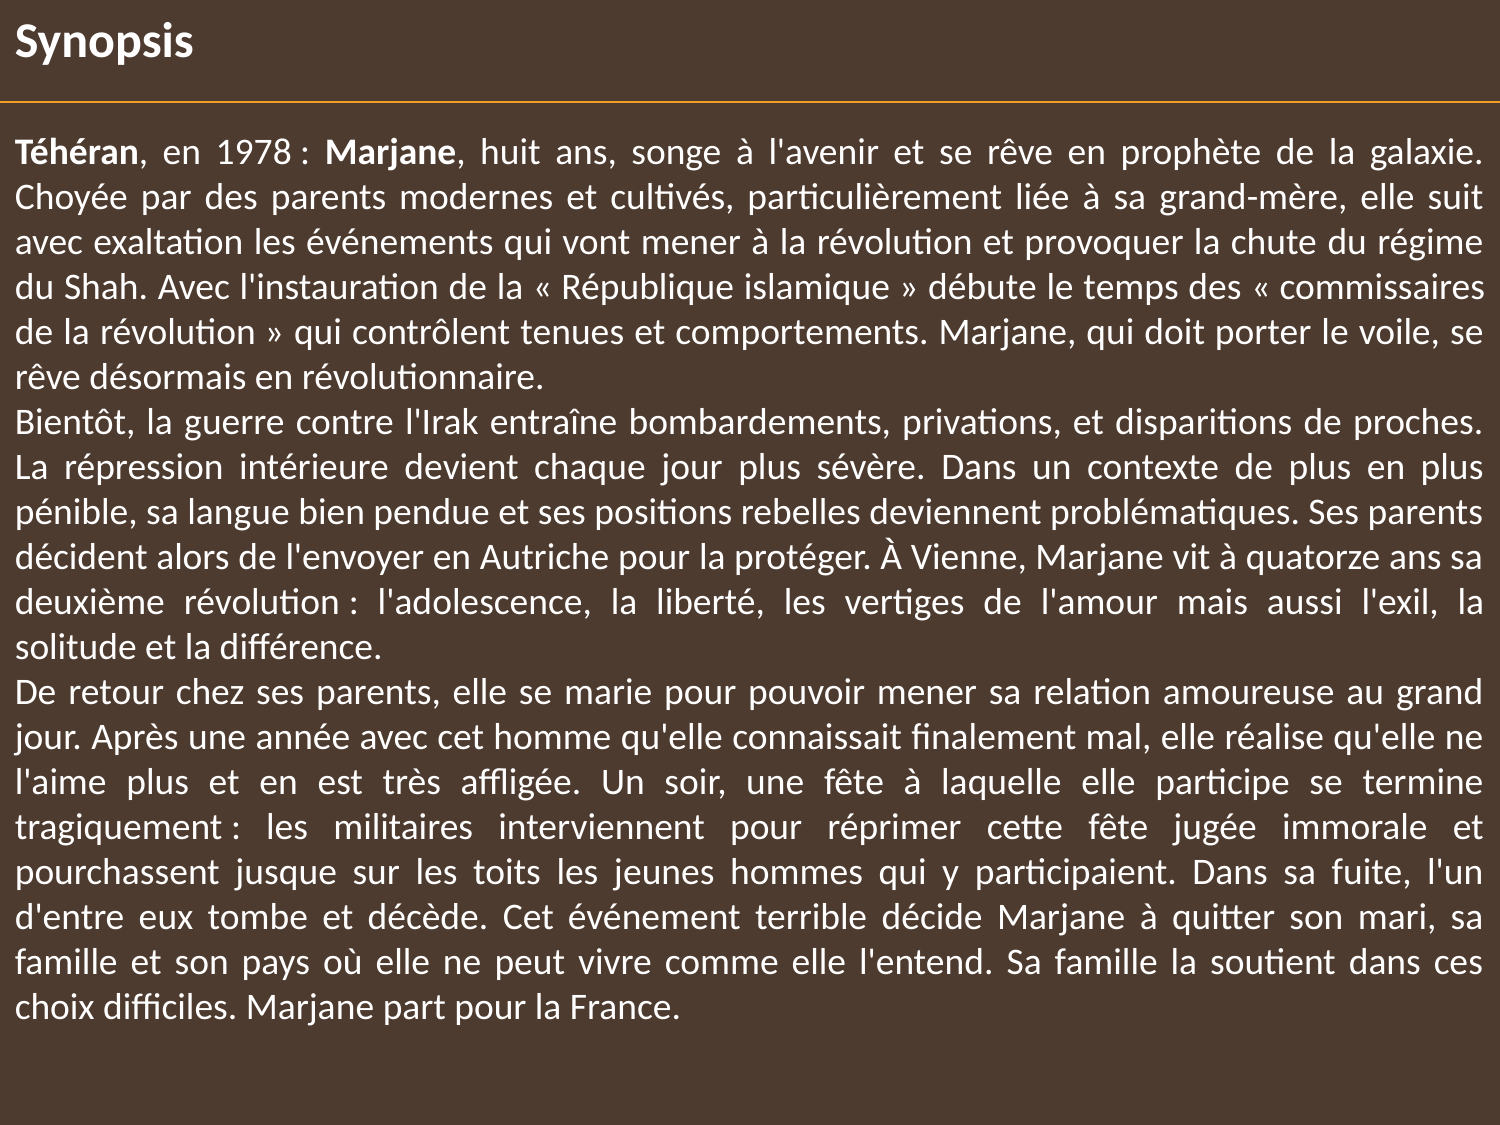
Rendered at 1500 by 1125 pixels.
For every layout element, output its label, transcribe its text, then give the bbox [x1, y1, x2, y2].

text_box Synopsis Téhéran, en 1978 : Marjane, huit ans, songe à l'avenir et se rêve en prophète de la galaxie. Choyée par des parents modernes et cultivés, particulièrement liée à sa grand-mère, elle suit avec exaltation les événements qui vont mener à la révolution et provoquer la chute du régime du Shah. Avec l'instauration de la « République islamique » débute le temps des « commissaires de la révolution » qui contrôlent tenues et comportements. Marjane, qui doit porter le voile, se rêve désormais en révolutionnaire. Bientôt, la guerre contre l'Irak entraîne bombardements, privations, et disparitions de proches. La répression intérieure devient chaque jour plus sévère. Dans un contexte de plus en plus pénible, sa langue bien pendue et ses positions rebelles deviennent problématiques. Ses parents décident alors de l'envoyer en Autriche pour la protéger. À Vienne, Marjane vit à quatorze ans sa deuxième révolution : l'adolescence, la liberté, les vertiges de l'amour mais aussi l'exil, la solitude et la différence. De retour chez ses parents, elle se marie pour pouvoir mener sa relation amoureuse au grand jour. Après une année avec cet homme qu'elle connaissait finalement mal, elle réalise qu'elle ne l'aime plus et en est très affligée. Un soir, une fête à laquelle elle participe se termine tragiquement : les militaires interviennent pour réprimer cette fête jugée immorale et pourchassent jusque sur les toits les jeunes hommes qui y participaient. Dans sa fuite, l'un d'entre eux tombe et décède. Cet événement terrible décide Marjane à quitter son mari, sa famille et son pays où elle ne peut vivre comme elle l'entend. Sa famille la soutient dans ces choix difficiles. Marjane part pour la France. [0, 0, 1500, 101]
text_box Synopsis Téhéran, en 1978 : Marjane, huit ans, songe à l'avenir et se rêve en prophète de la galaxie. Choyée par des parents modernes et cultivés, particulièrement liée à sa grand-mère, elle suit avec exaltation les événements qui vont mener à la révolution et provoquer la chute du régime du Shah. Avec l'instauration de la « République islamique » débute le temps des « commissaires de la révolution » qui contrôlent tenues et comportements. Marjane, qui doit porter le voile, se rêve désormais en révolutionnaire. Bientôt, la guerre contre l'Irak entraîne bombardements, privations, et disparitions de proches. La répression intérieure devient chaque jour plus sévère. Dans un contexte de plus en plus pénible, sa langue bien pendue et ses positions rebelles deviennent problématiques. Ses parents décident alors de l'envoyer en Autriche pour la protéger. À Vienne, Marjane vit à quatorze ans sa deuxième révolution : l'adolescence, la liberté, les vertiges de l'amour mais aussi l'exil, la solitude et la différence. De retour chez ses parents, elle se marie pour pouvoir mener sa relation amoureuse au grand jour. Après une année avec cet homme qu'elle connaissait finalement mal, elle réalise qu'elle ne l'aime plus et en est très affligée. Un soir, une fête à laquelle elle participe se termine tragiquement : les militaires interviennent pour réprimer cette fête jugée immorale et pourchassent jusque sur les toits les jeunes hommes qui y participaient. Dans sa fuite, l'un d'entre eux tombe et décède. Cet événement terrible décide Marjane à quitter son mari, sa famille et son pays où elle ne peut vivre comme elle l'entend. Sa famille la soutient dans ces choix difficiles. Marjane part pour la France. [0, 107, 1500, 1035]
